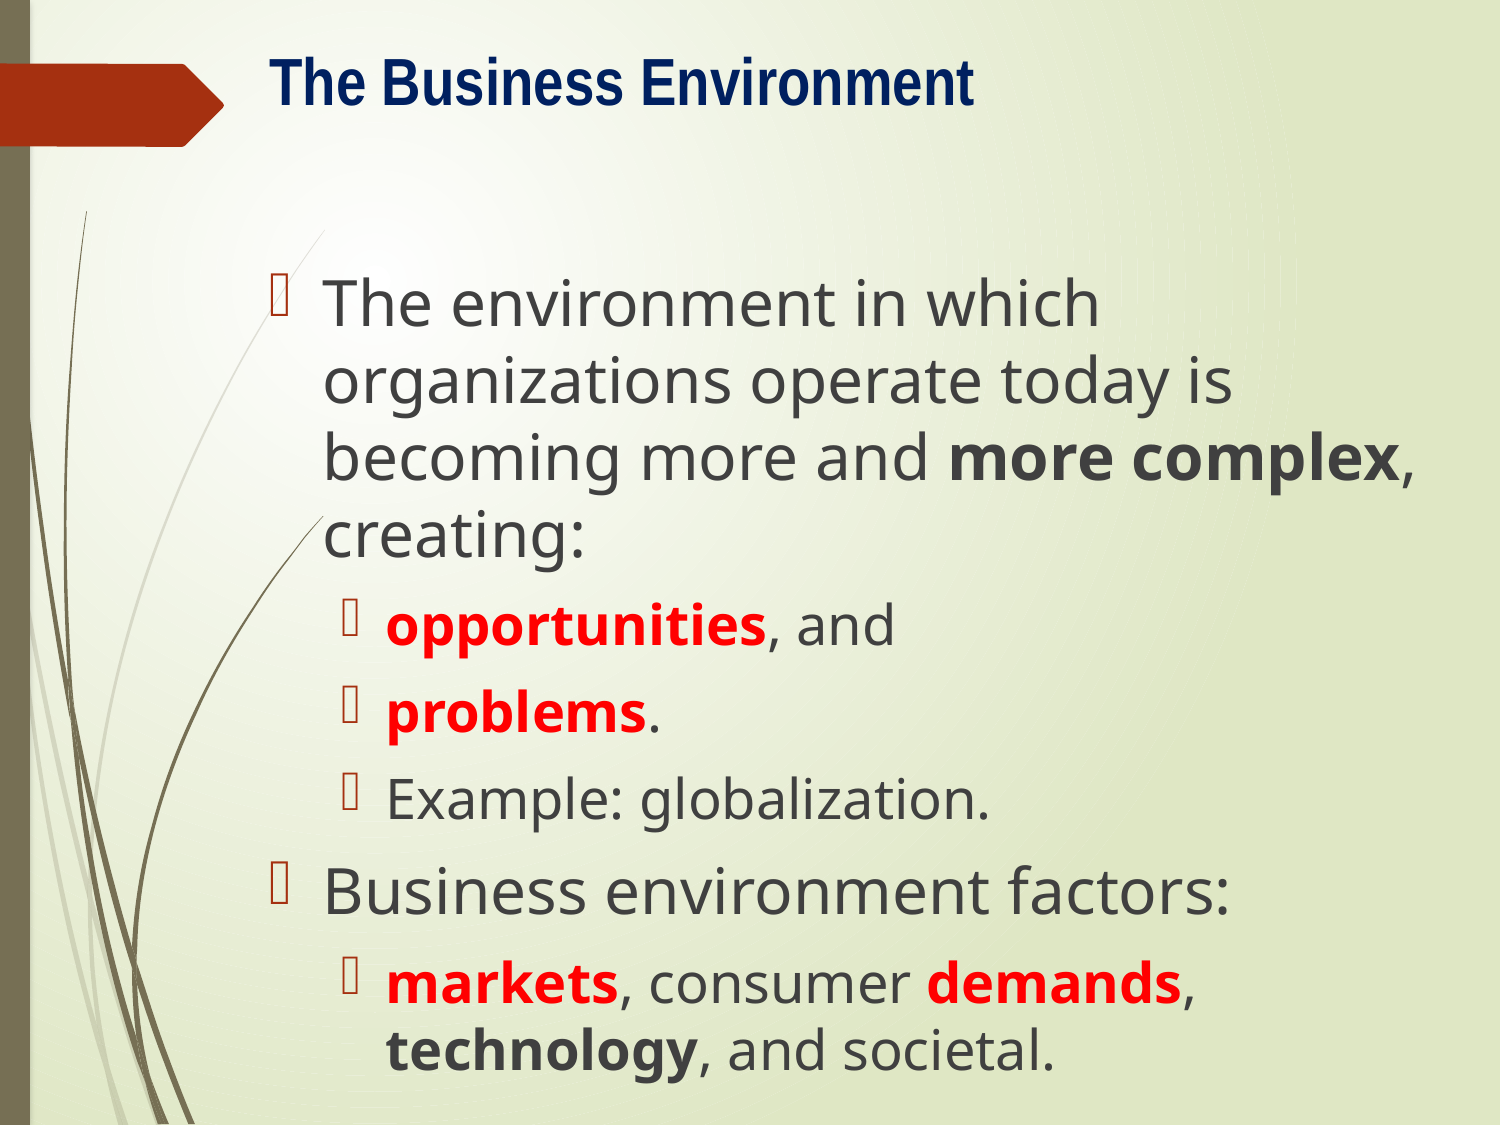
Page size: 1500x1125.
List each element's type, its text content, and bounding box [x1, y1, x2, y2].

title The Business Environment [254, 30, 1459, 242]
list The environment in which organizations operate today is becoming more and more complex, creating: opportunities, and problems. Example: globalization. Business environment factors: markets, consumer demands, technology, and societal. [253, 255, 1459, 1094]
